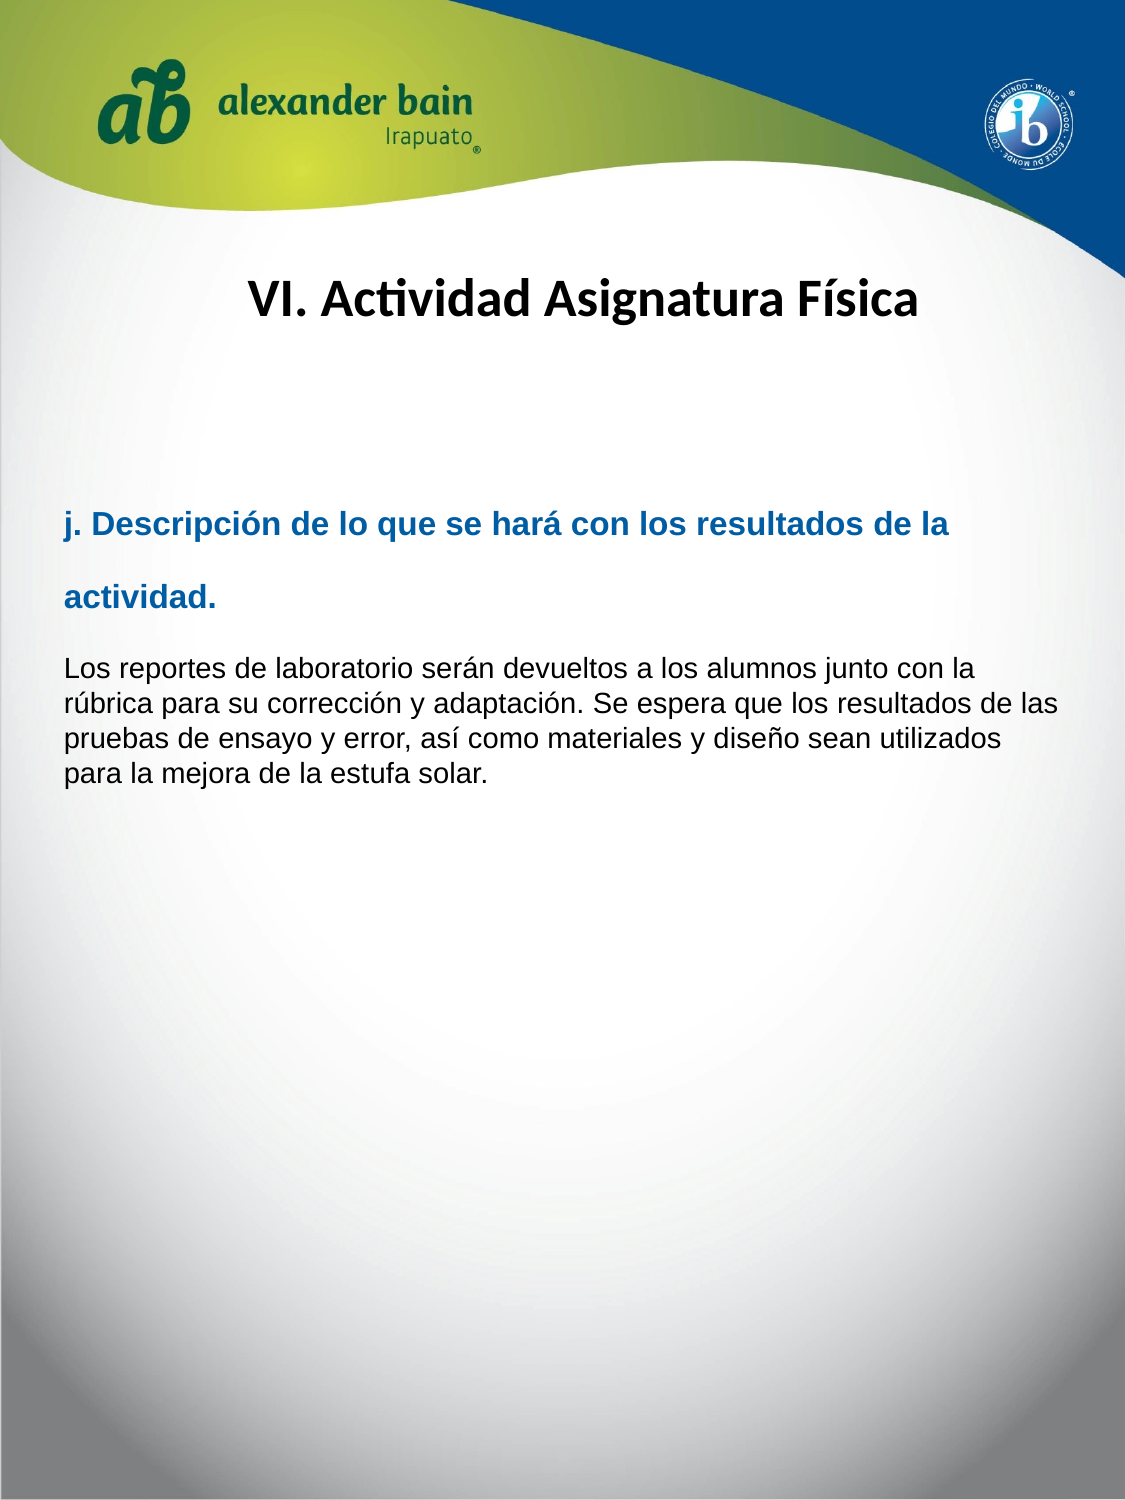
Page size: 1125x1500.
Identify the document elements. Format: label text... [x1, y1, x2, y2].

picture [0, 0, 1125, 1500]
title VI. Actividad Asignatura Física [32, 169, 1125, 421]
list j. Descripción de lo que se hará con los resultados de la actividad. Los reportes de laboratorio serán devueltos a los alumnos junto con la rúbrica para su corrección y adaptación. Se espera que los resultados de las pruebas de ensayo y error, así como materiales y diseño sean utilizados para la mejora de la estufa solar. [55, 460, 1070, 1452]
